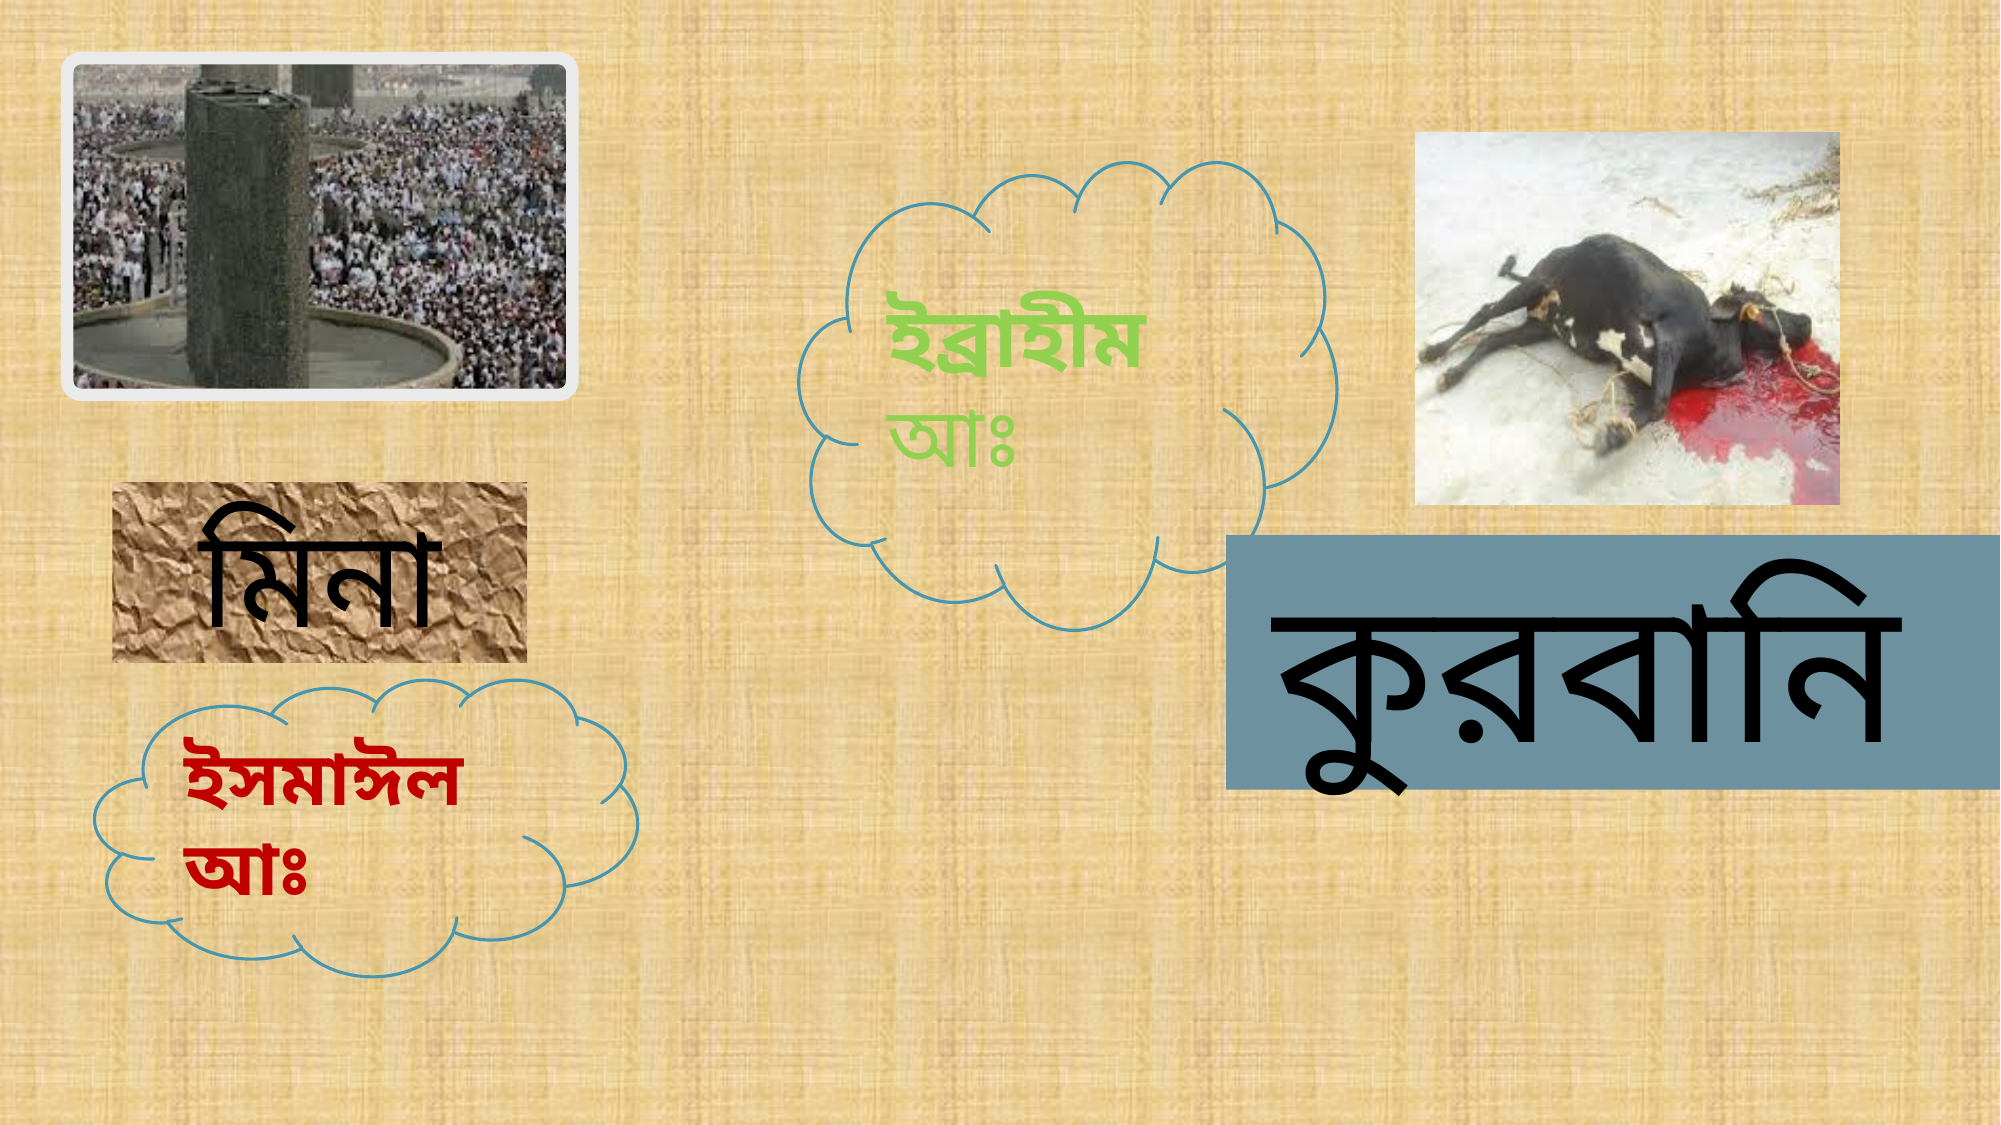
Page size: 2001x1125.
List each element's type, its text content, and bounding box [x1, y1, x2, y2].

picture [0, 0, 2001, 1125]
text_box কুরবানি [1226, 534, 2000, 790]
text_box ইব্রাহীম আঃ [797, 161, 1339, 632]
text_box ইসমাঈল আঃ [92, 678, 640, 979]
text_box মিনা [112, 482, 528, 663]
